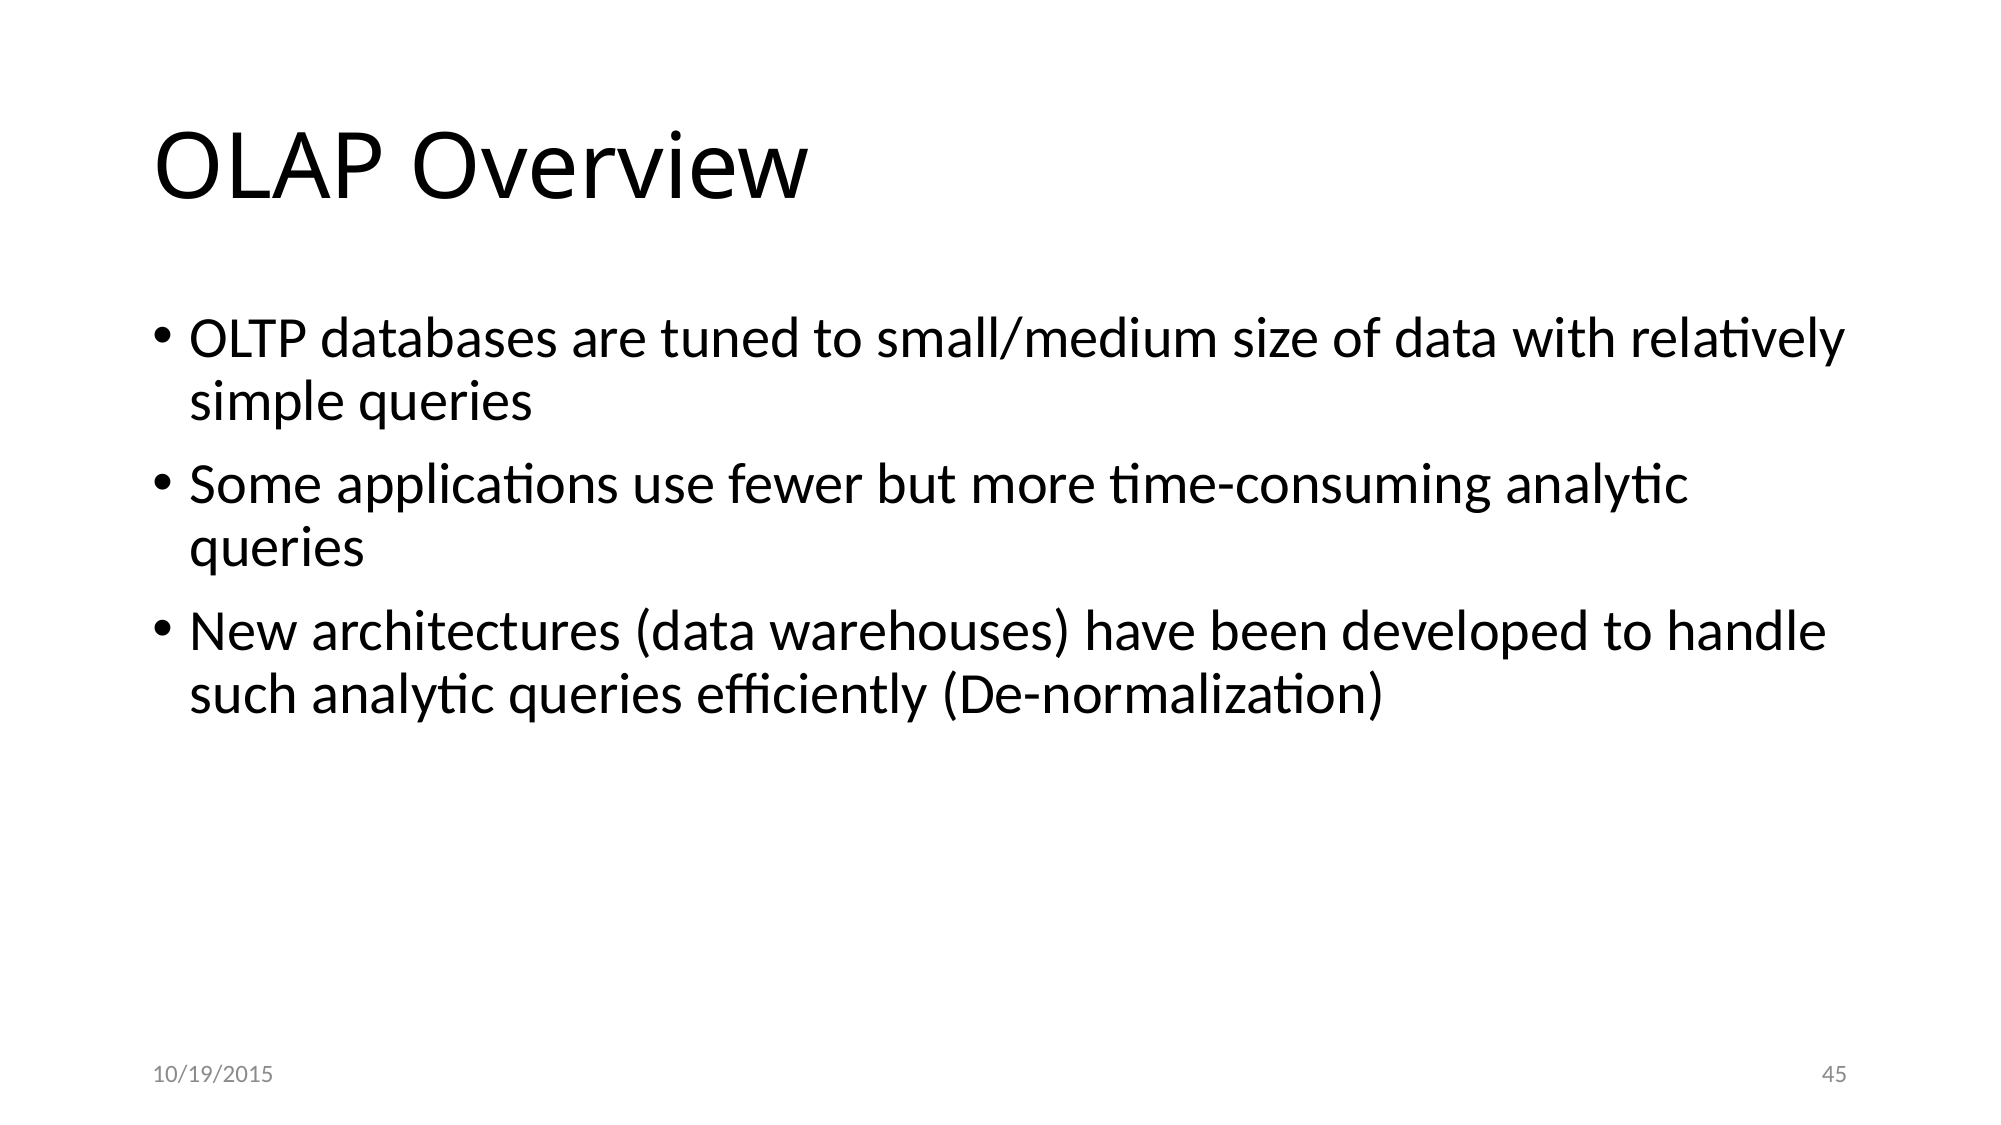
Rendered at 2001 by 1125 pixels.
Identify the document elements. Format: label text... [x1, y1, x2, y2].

list OLTP databases are tuned to small/medium size of data with relatively simple queries Some applications use fewer but more time-consuming analytic queries New architectures (data warehouses) have been developed to handle such analytic queries efficiently (De-normalization) [137, 299, 1863, 1014]
slide_number 45 [1412, 1042, 1863, 1103]
title OLAP Overview [137, 59, 1863, 278]
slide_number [137, 1042, 588, 1103]
